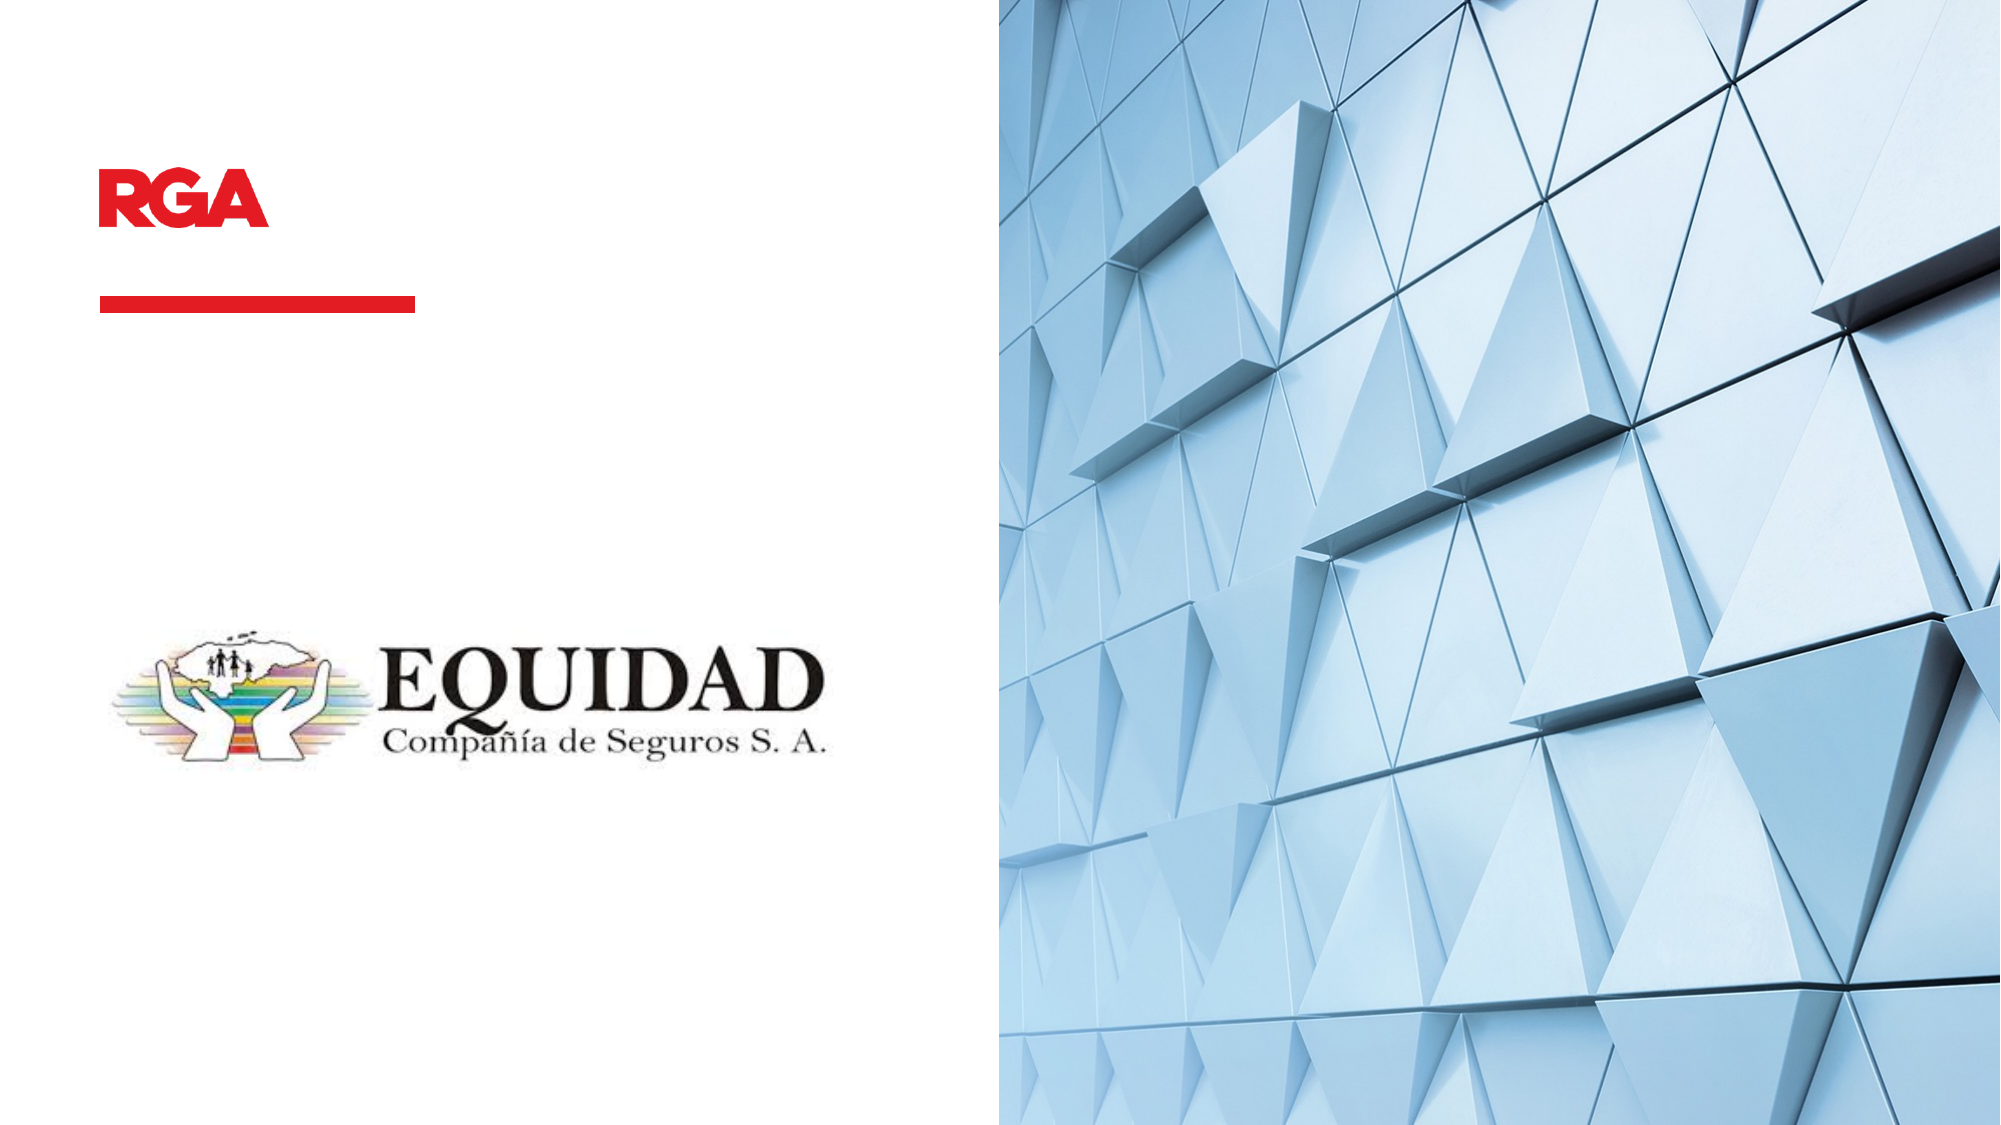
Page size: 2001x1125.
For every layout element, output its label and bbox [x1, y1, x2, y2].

picture [99, 167, 269, 228]
picture [95, 602, 879, 799]
picture [999, 0, 2000, 1125]
